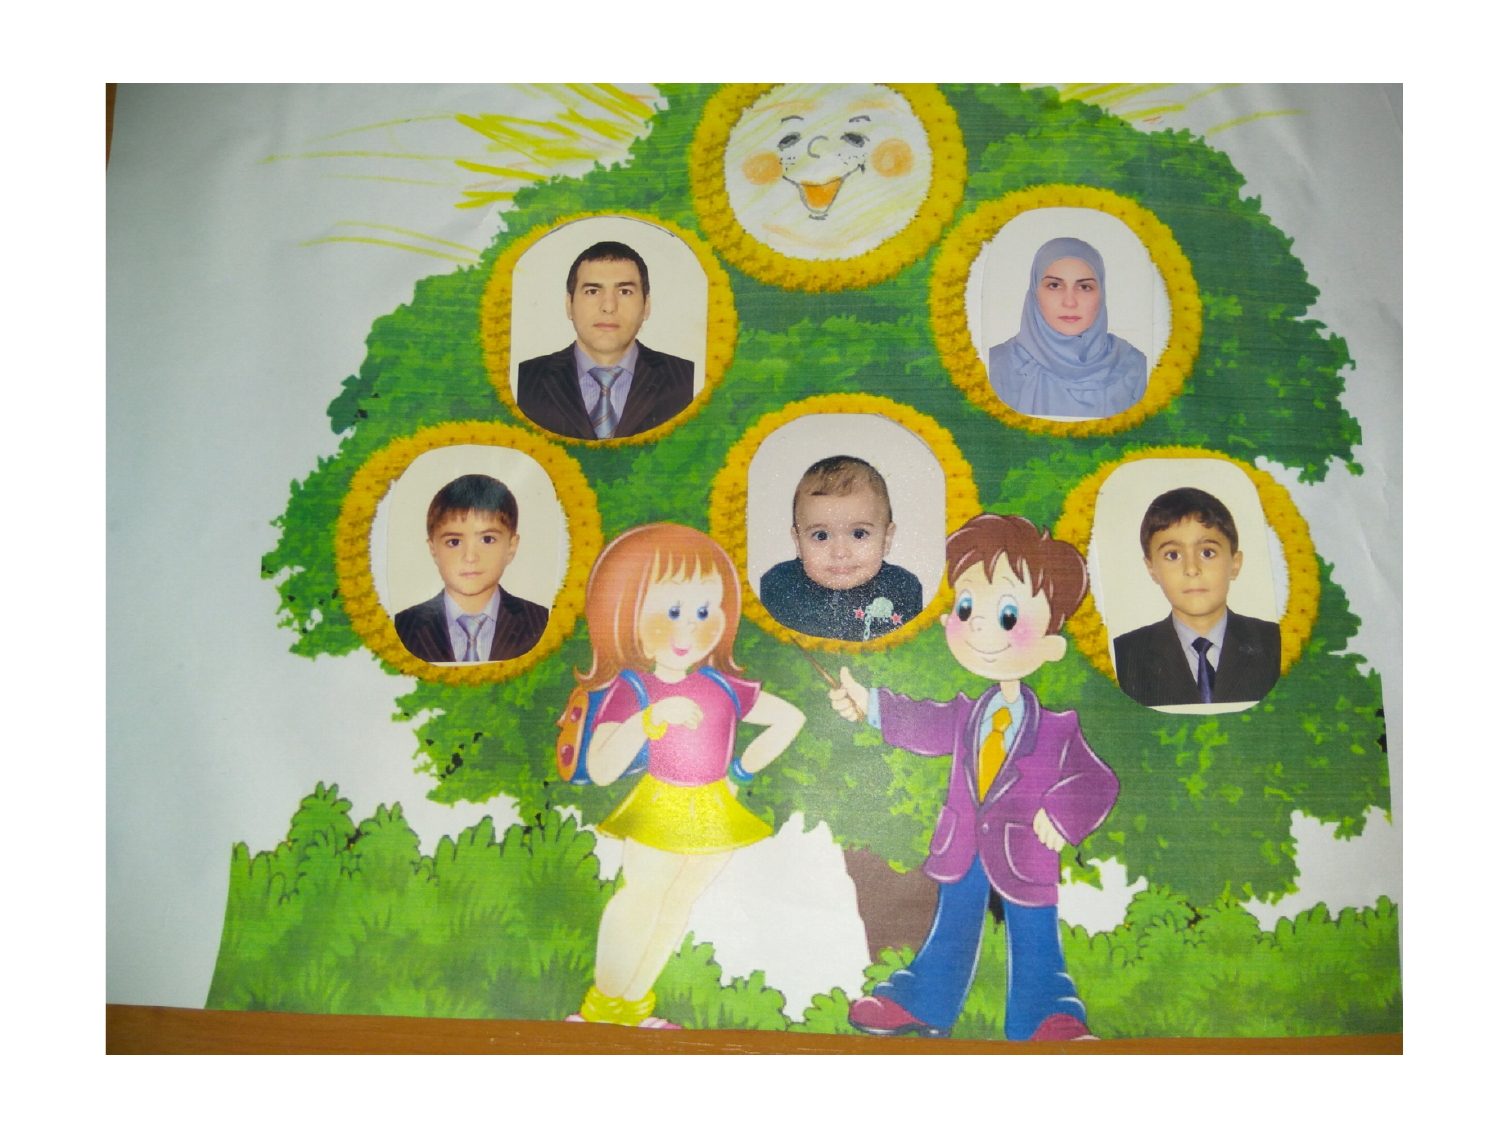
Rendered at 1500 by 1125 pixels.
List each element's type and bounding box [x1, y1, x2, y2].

list [105, 81, 1403, 1055]
